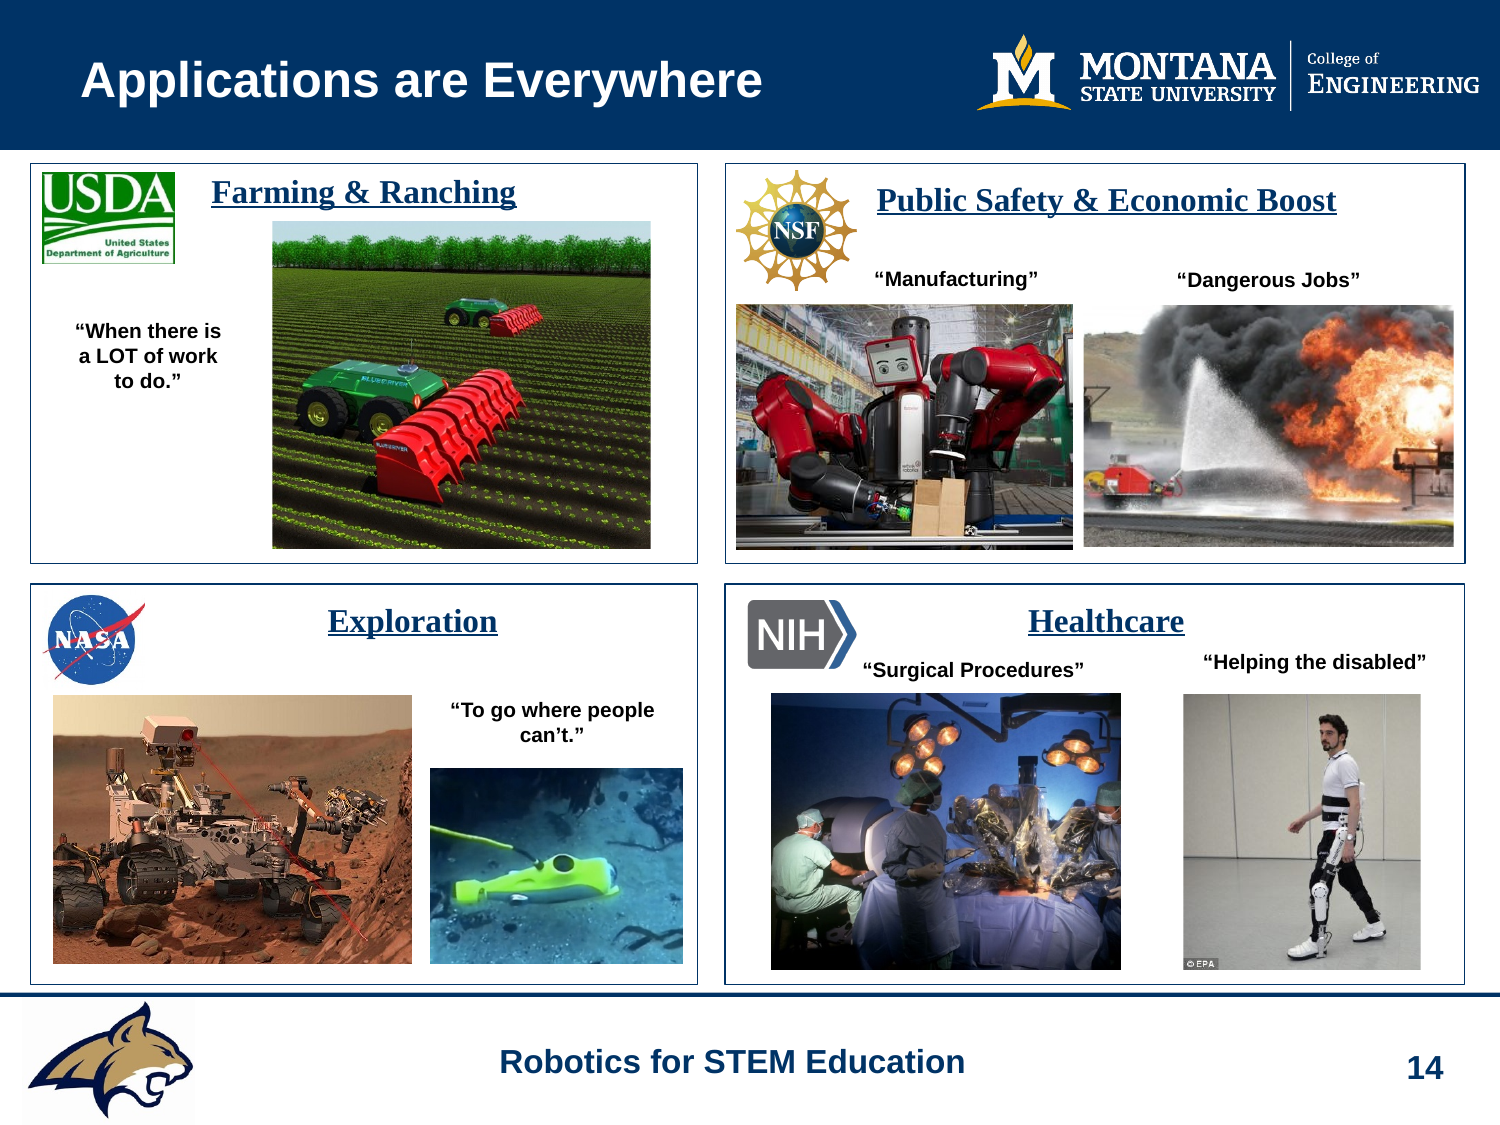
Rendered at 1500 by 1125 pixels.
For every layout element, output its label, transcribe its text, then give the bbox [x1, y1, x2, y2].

list [78, 167, 1440, 968]
text_box Farming & Ranching [187, 163, 541, 167]
text_box Healthcare [839, 591, 1374, 647]
picture [977, 34, 1479, 111]
picture [429, 768, 684, 964]
picture [42, 588, 146, 692]
picture [1183, 694, 1421, 970]
text_box Public Safety & Economic Boost [857, 170, 1374, 226]
text_box “Helping the disabled” [1170, 641, 1460, 682]
picture [735, 304, 1074, 551]
text_box [541, 163, 698, 167]
picture [735, 170, 857, 292]
title Applications are Everywhere [64, 45, 967, 110]
text_box “Surgical Procedures” [826, 649, 1121, 689]
picture [53, 695, 412, 964]
text_box “Manufacturing” [858, 258, 1073, 298]
text_box [30, 583, 698, 985]
text_box [725, 163, 1466, 564]
picture [22, 997, 195, 1125]
picture [272, 221, 651, 549]
text_box [30, 163, 187, 564]
picture [735, 600, 857, 676]
text_box Exploration [187, 591, 639, 647]
text_box [725, 584, 1465, 985]
picture [42, 171, 176, 264]
picture [770, 693, 1122, 971]
slide_number 14 [1371, 1038, 1479, 1094]
text_box “Dangerous Jobs” [1083, 259, 1454, 299]
text_box “To go where people can’t.” [425, 689, 679, 755]
picture [1083, 304, 1454, 548]
